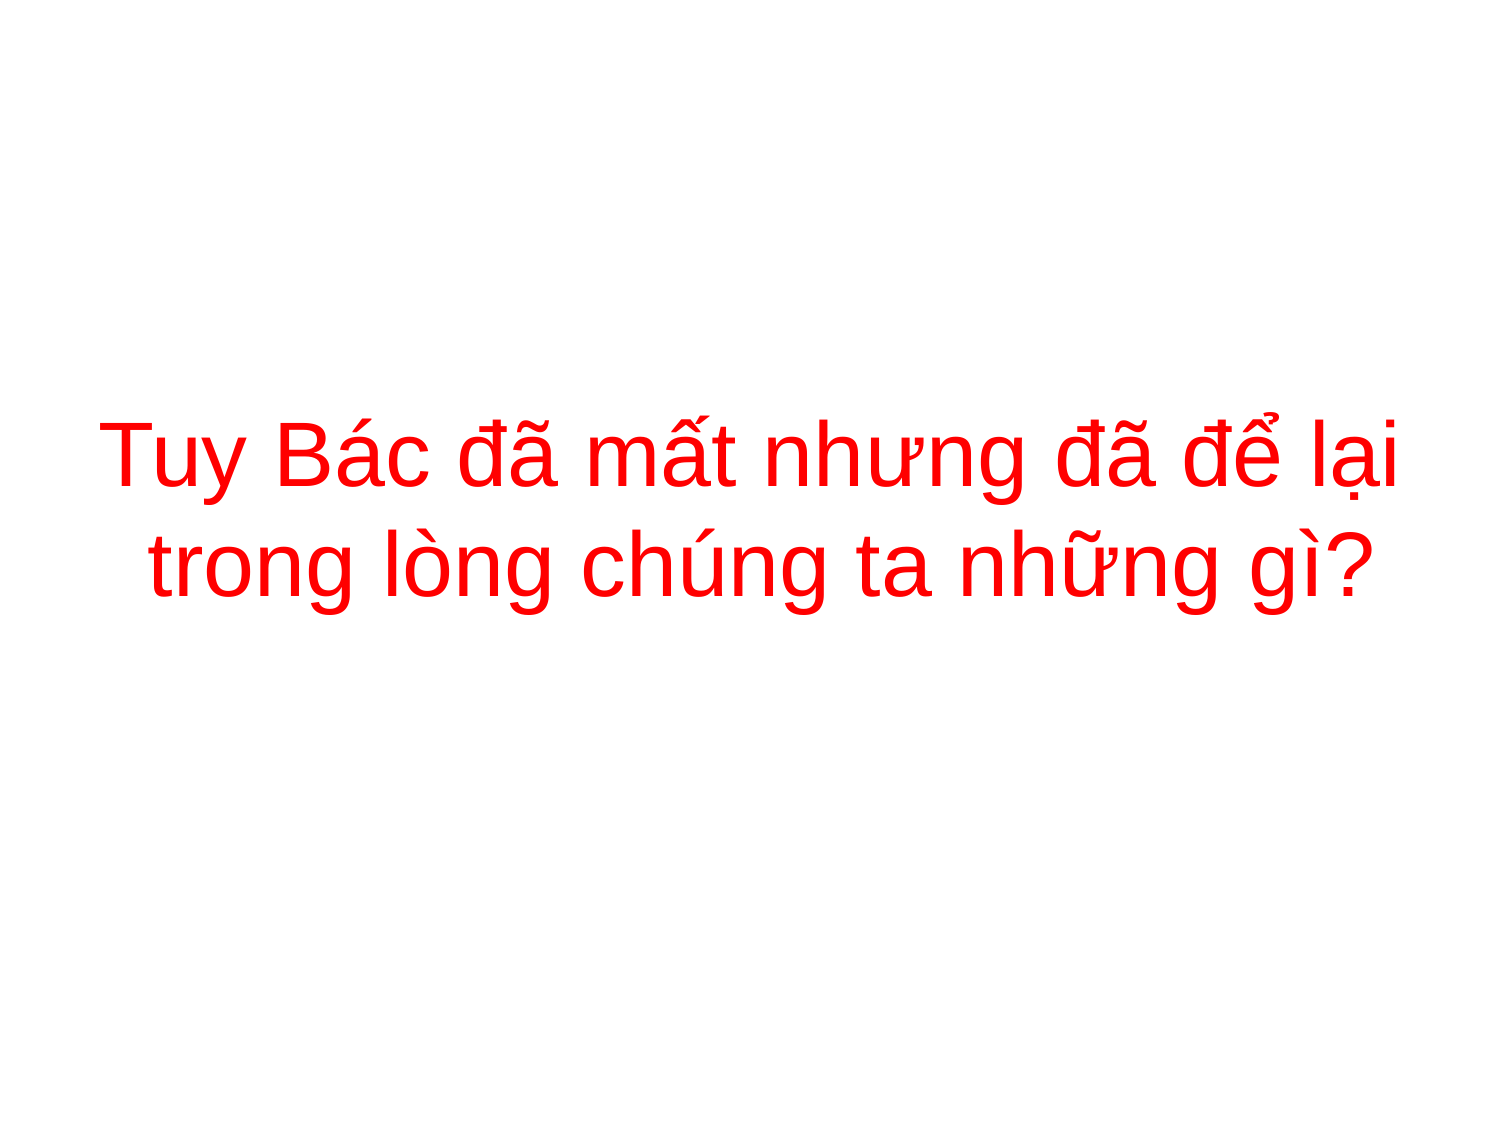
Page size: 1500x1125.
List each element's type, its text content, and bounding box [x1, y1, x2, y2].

text_box Tuy Bác đã mất nhưng đã để lại trong lòng chúng ta những gì? [83, 387, 1417, 623]
